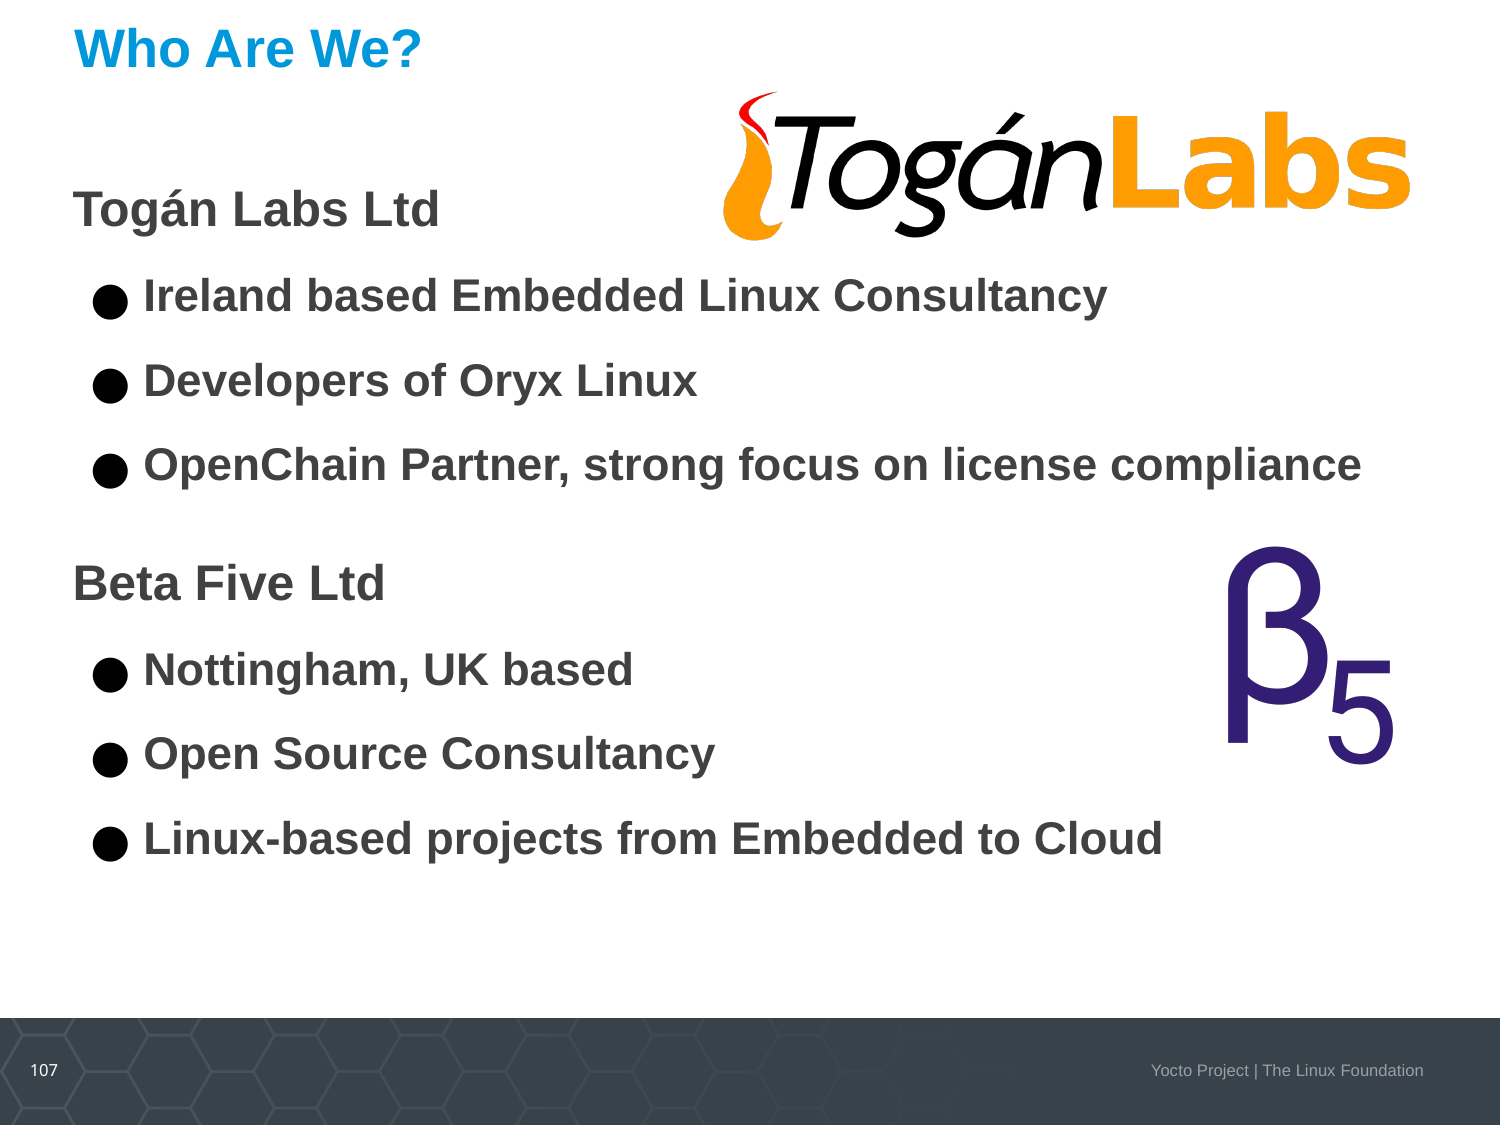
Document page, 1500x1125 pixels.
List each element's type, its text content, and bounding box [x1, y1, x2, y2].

text_box Who Are We? [74, 67, 1424, 176]
picture [0, 0, 1500, 1125]
text_box Togán Labs Ltd Ireland based Embedded Linux Consultancy Developers of Oryx Linux OpenChain Partner, strong focus on license compliance Beta Five Ltd Nottingham, UK based Open Source Consultancy Linux-based projects from Embedded to Cloud [72, 176, 1423, 984]
